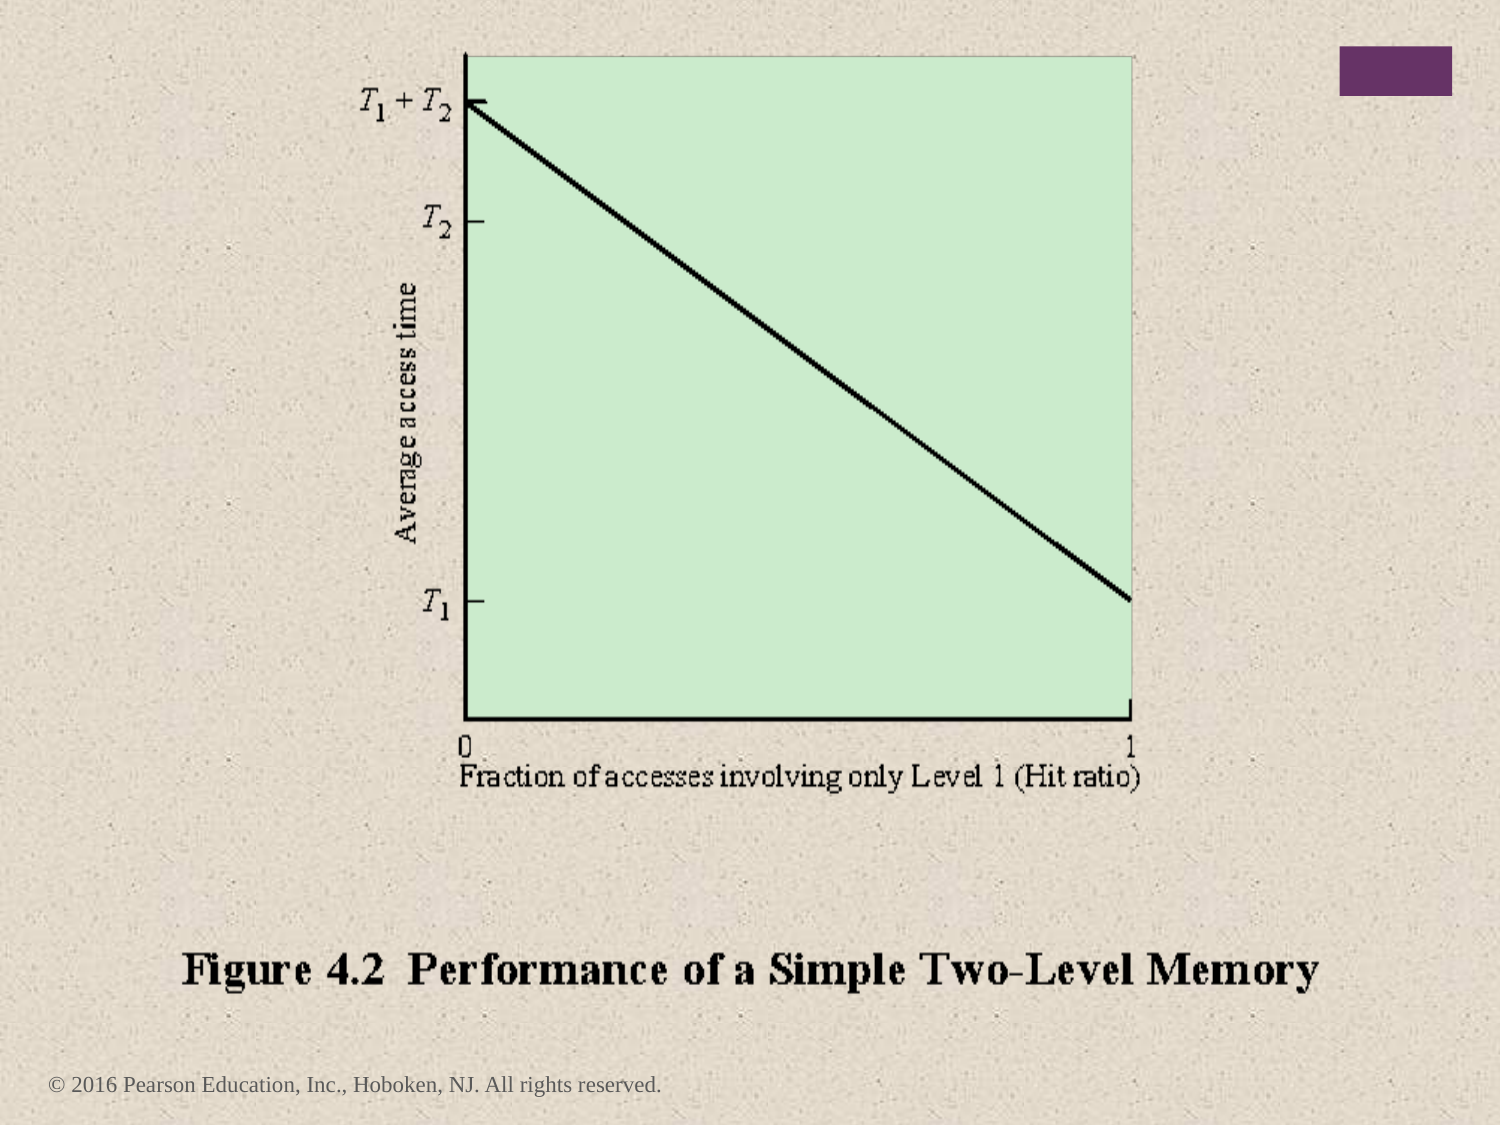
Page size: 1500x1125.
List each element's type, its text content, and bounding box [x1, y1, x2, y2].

picture [0, 0, 1500, 1125]
footer © 2016 Pearson Education, Inc., Hoboken, NJ. All rights reserved. [33, 1053, 1038, 1114]
